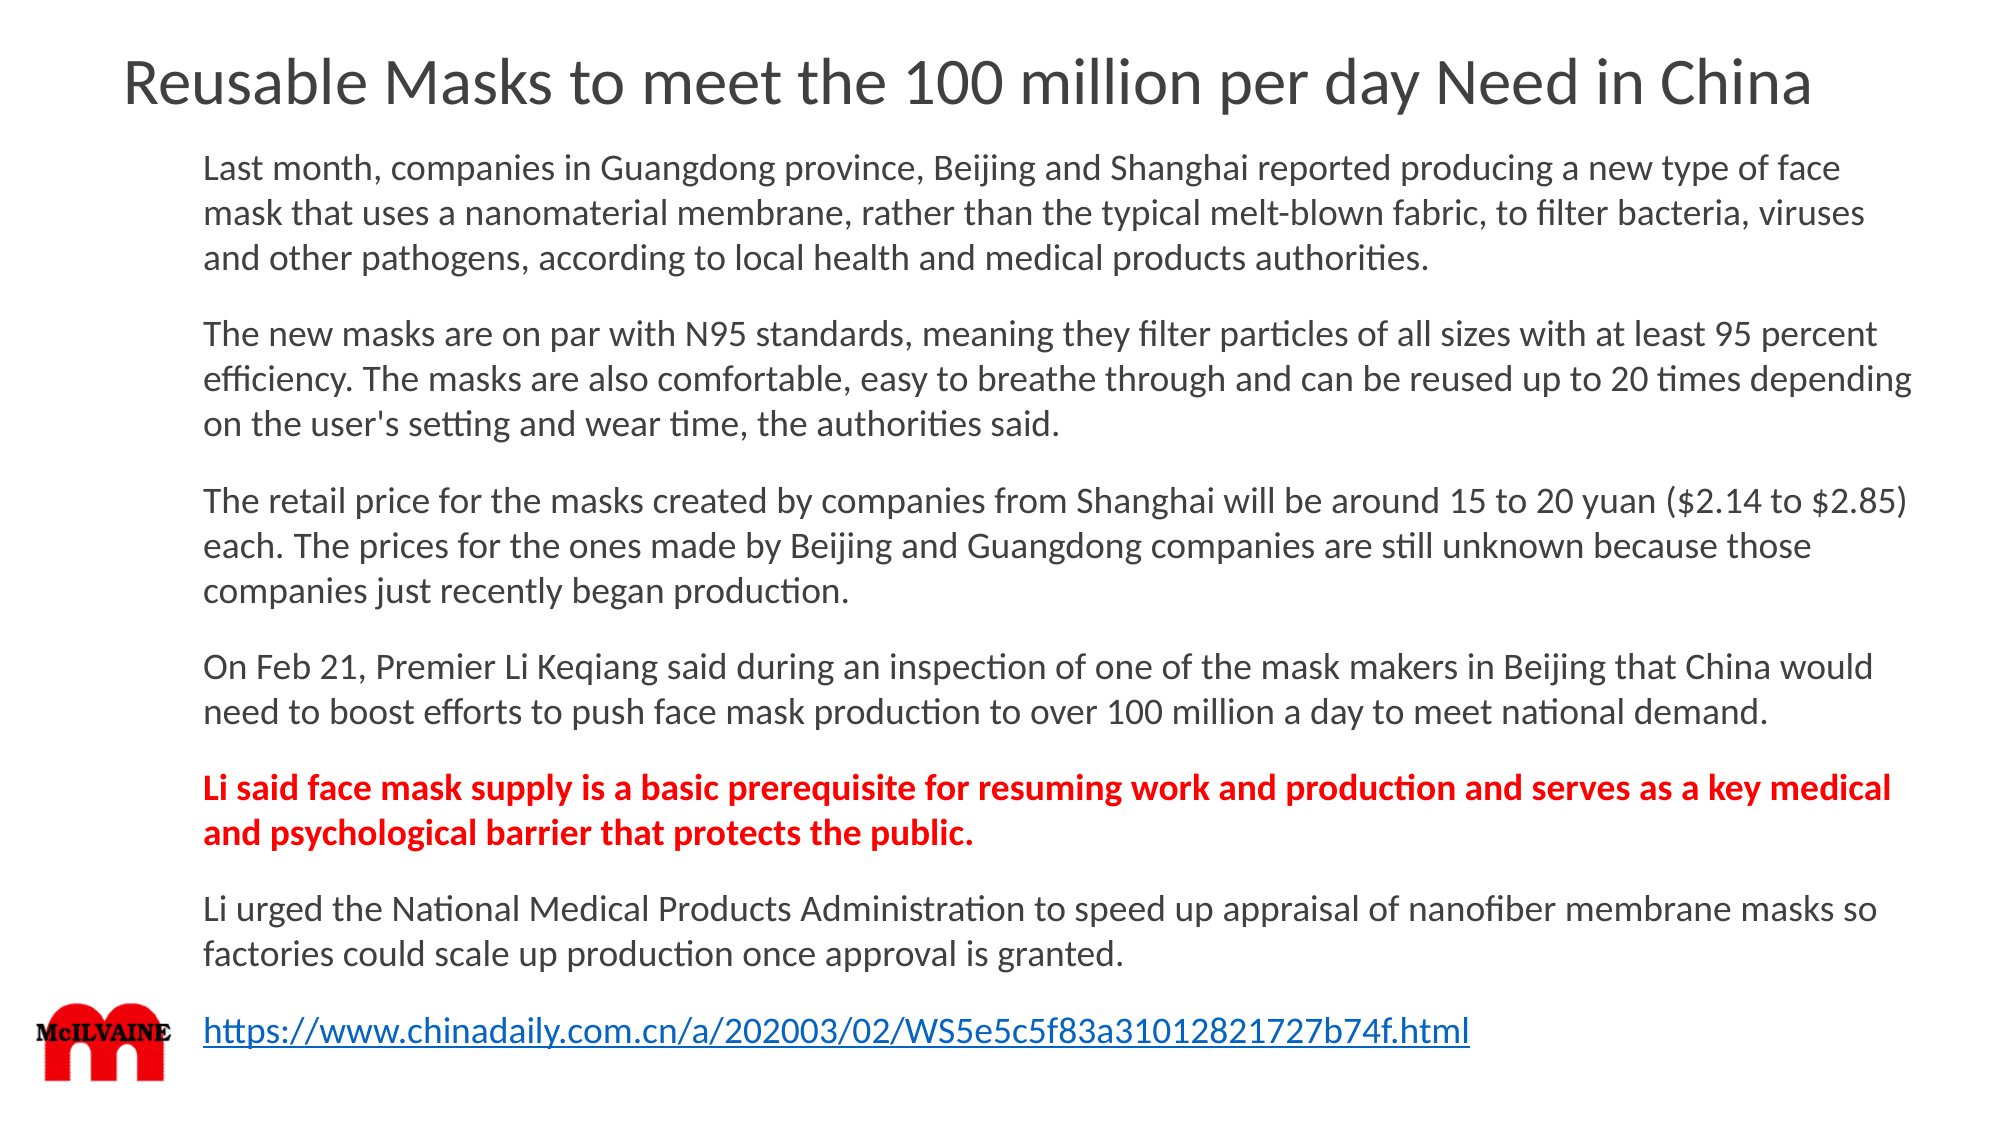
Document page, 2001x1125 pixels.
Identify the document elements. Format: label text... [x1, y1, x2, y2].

text_box Last month, companies in Guangdong province, Beijing and Shanghai reported producing a new type of face mask that uses a nanomaterial membrane, rather than the typical melt-blown fabric, to filter bacteria, viruses and other pathogens, according to local health and medical products authorities. The new masks are on par with N95 standards, meaning they filter particles of all sizes with at least 95 percent efficiency. The masks are also comfortable, easy to breathe through and can be reused up to 20 times depending on the user's setting and wear time, the authorities said. The retail price for the masks created by companies from Shanghai will be around 15 to 20 yuan ($2.14 to $2.85) each. The prices for the ones made by Beijing and Guangdong companies are still unknown because those companies just recently began production. On Feb 21, Premier Li Keqiang said during an inspection of one of the mask makers in Beijing that China would need to boost efforts to push face mask production to over 100 million a day to meet national demand. Li said face mask supply is a basic prerequisite for resuming work and production and serves as a key medical and psychological barrier that protects the public. Li urged the National Medical Products Administration to speed up appraisal of nanofiber membrane masks so factories could scale up production once approval is granted. https://www.chinadaily.com.cn/a/202003/02/WS5e5c5f83a31012821727b74f.html [188, 135, 1934, 1058]
text_box Reusable Masks to meet the 100 million per day Need in China [36, 30, 1902, 171]
picture [36, 993, 173, 1095]
